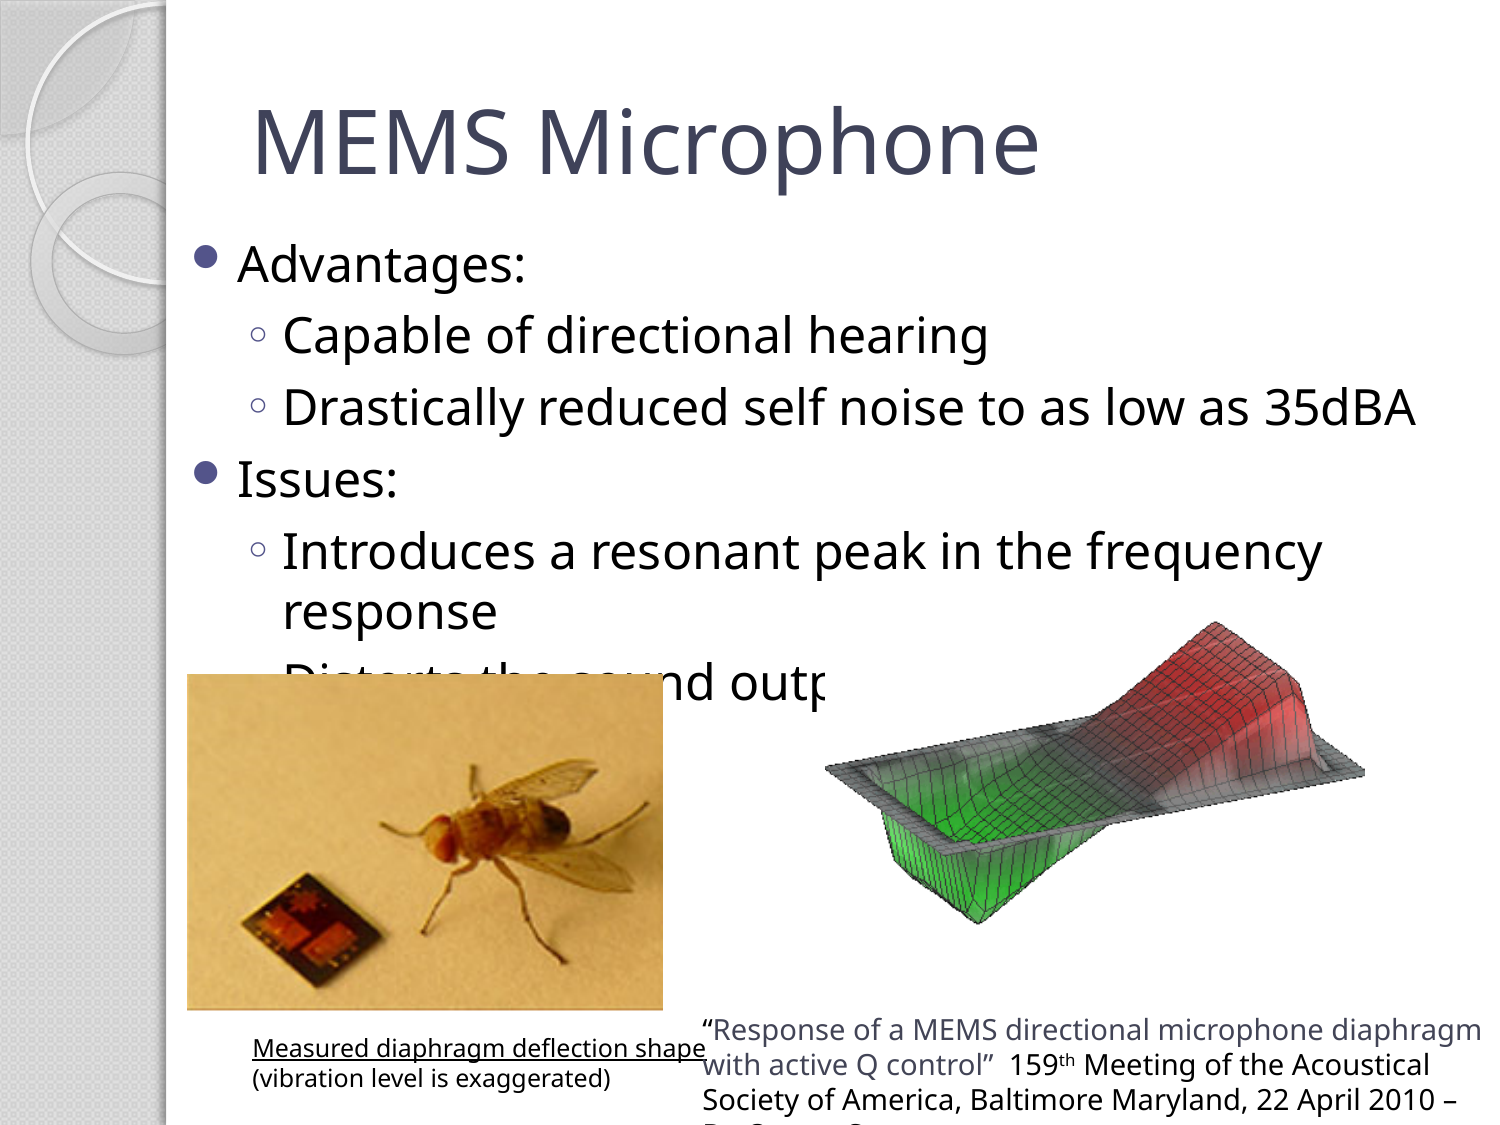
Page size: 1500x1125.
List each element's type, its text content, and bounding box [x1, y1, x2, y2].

picture [187, 674, 663, 1014]
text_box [824, 612, 1366, 933]
list Advantages: Capable of directional hearing Drastically reduced self noise to as low as 35dBA Issues: Introduces a resonant peak in the frequency response Distorts the sound output [162, 224, 1500, 963]
text_box “Response of a MEMS directional microphone diaphragm with active Q control” 159th Meeting of the Acoustical Society of America, Baltimore Maryland, 22 April 2010 – Dr. Quang Su [687, 1003, 1500, 1125]
title MEMS Microphone [235, 45, 1466, 224]
text_box Measured diaphragm deflection shape (vibration level is exaggerated) [237, 1024, 687, 1100]
